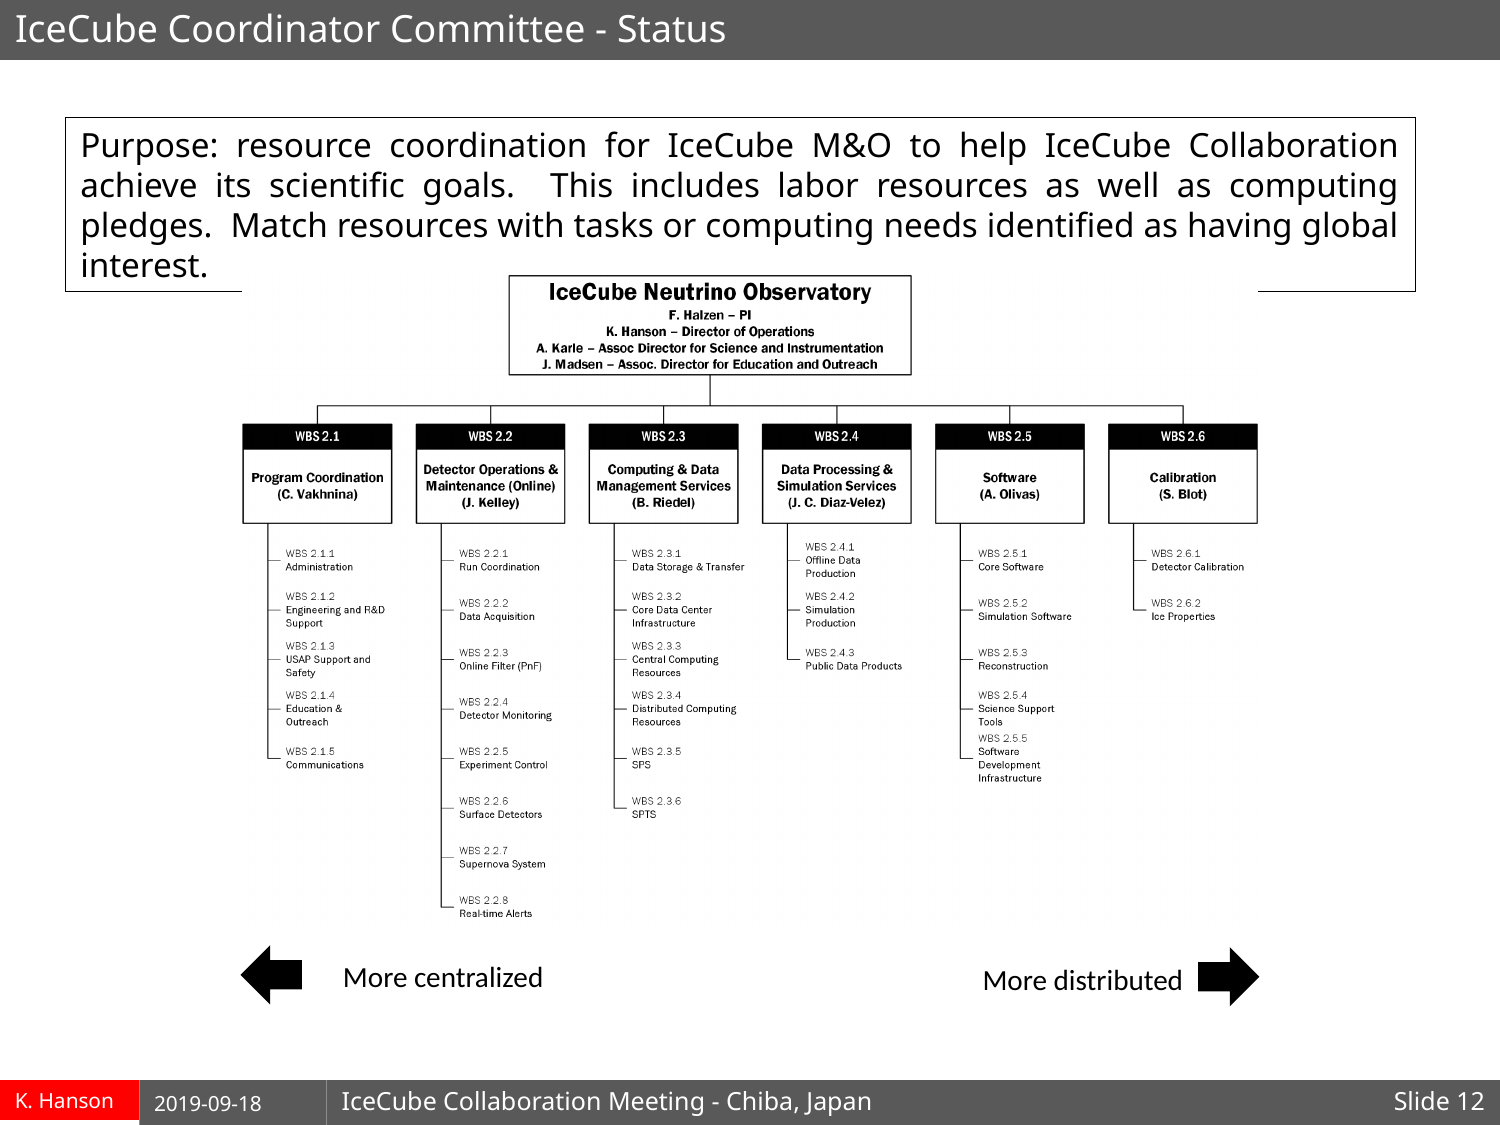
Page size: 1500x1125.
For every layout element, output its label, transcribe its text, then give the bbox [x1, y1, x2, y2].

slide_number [139, 1080, 326, 1125]
picture [241, 270, 1259, 932]
text_box More centralized [328, 951, 559, 1002]
text_box Purpose: resource coordination for IceCube M&O to help IceCube Collaboration achieve its scientific goals. This includes labor resources as well as computing pledges. Match resources with tasks or computing needs identified as having global interest. [65, 117, 1416, 292]
text_box [1199, 947, 1260, 1007]
text_box [240, 945, 302, 1005]
slide_number Slide 12 [1292, 1080, 1500, 1125]
title IceCube Coordinator Committee - Status [0, 0, 1500, 60]
text_box More distributed [967, 953, 1199, 1004]
footer IceCube Collaboration Meeting - Chiba, Japan [326, 1080, 1292, 1125]
